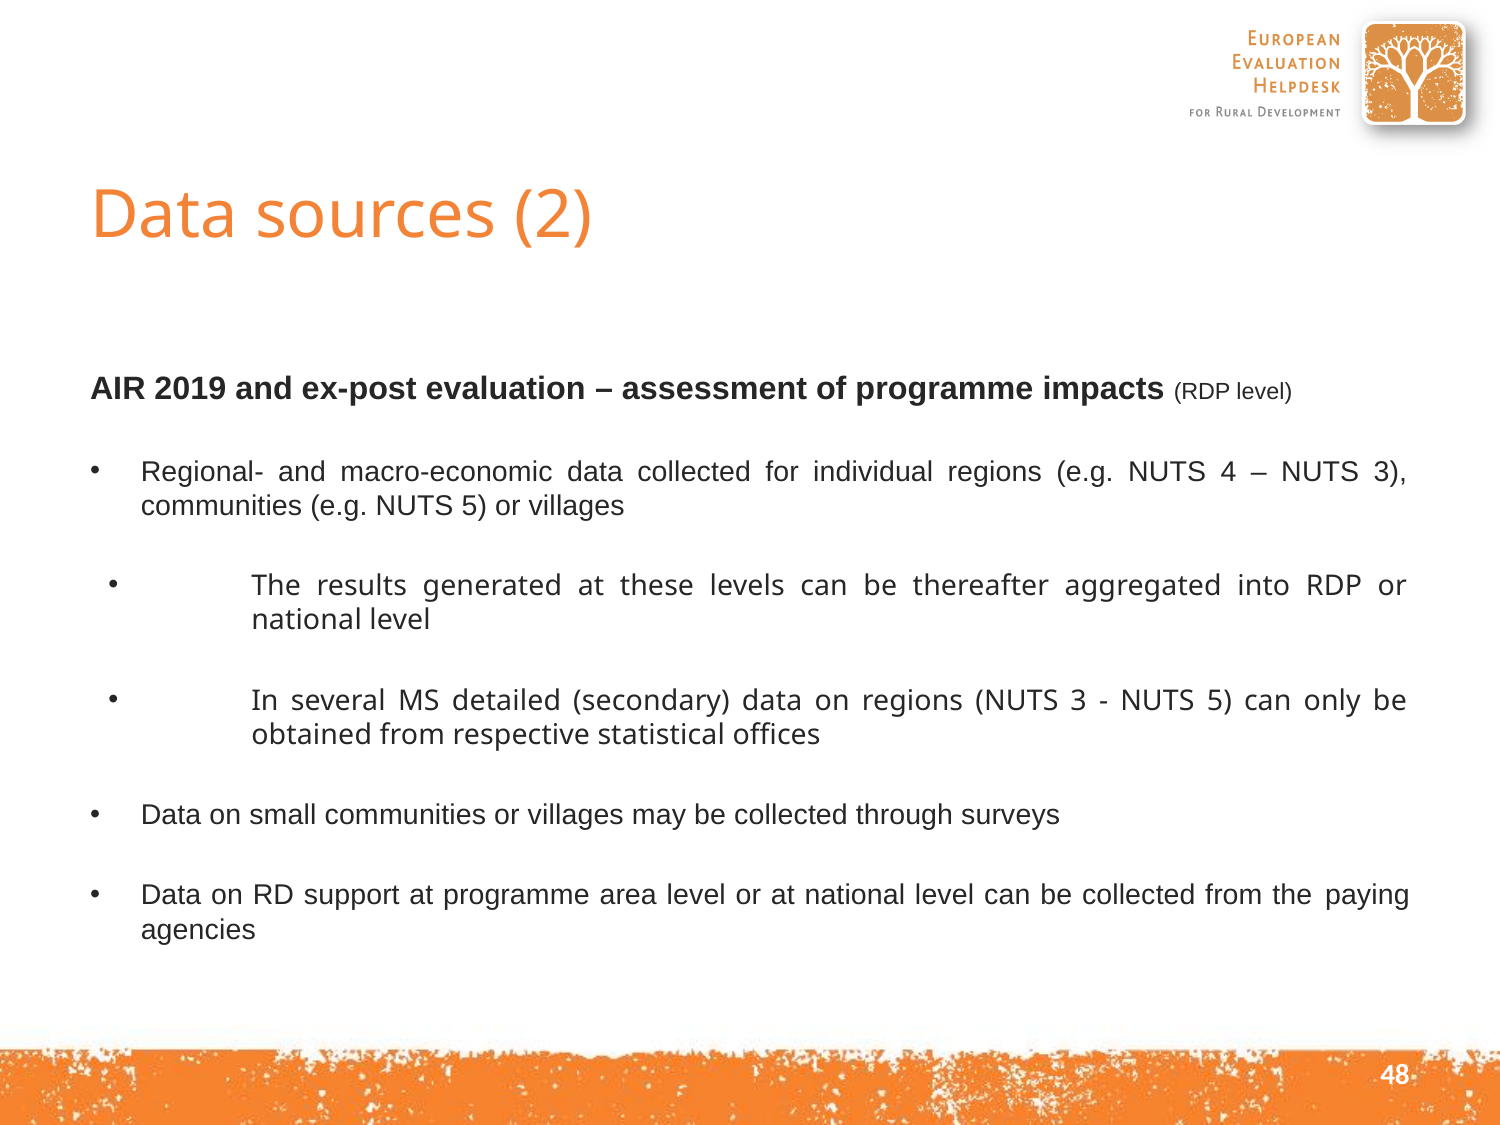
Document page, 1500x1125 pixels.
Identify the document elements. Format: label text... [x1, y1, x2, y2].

list AIR 2019 and ex-post evaluation – assessment of programme impacts (RDP level) Regional- and macro-economic data collected for individual regions (e.g. NUTS 4 – NUTS 3), communities (e.g. NUTS 5) or villages The results generated at these levels can be thereafter aggregated into RDP or national level In several MS detailed (secondary) data on regions (NUTS 3 - NUTS 5) can only be obtained from respective statistical offices Data on small communities or villages may be collected through surveys Data on RD support at programme area level or at national level can be collected from the paying agencies [75, 360, 1425, 957]
slide_number 48 [1074, 1042, 1425, 1103]
picture [0, 0, 1500, 1125]
title Data sources (2) [75, 117, 1425, 305]
